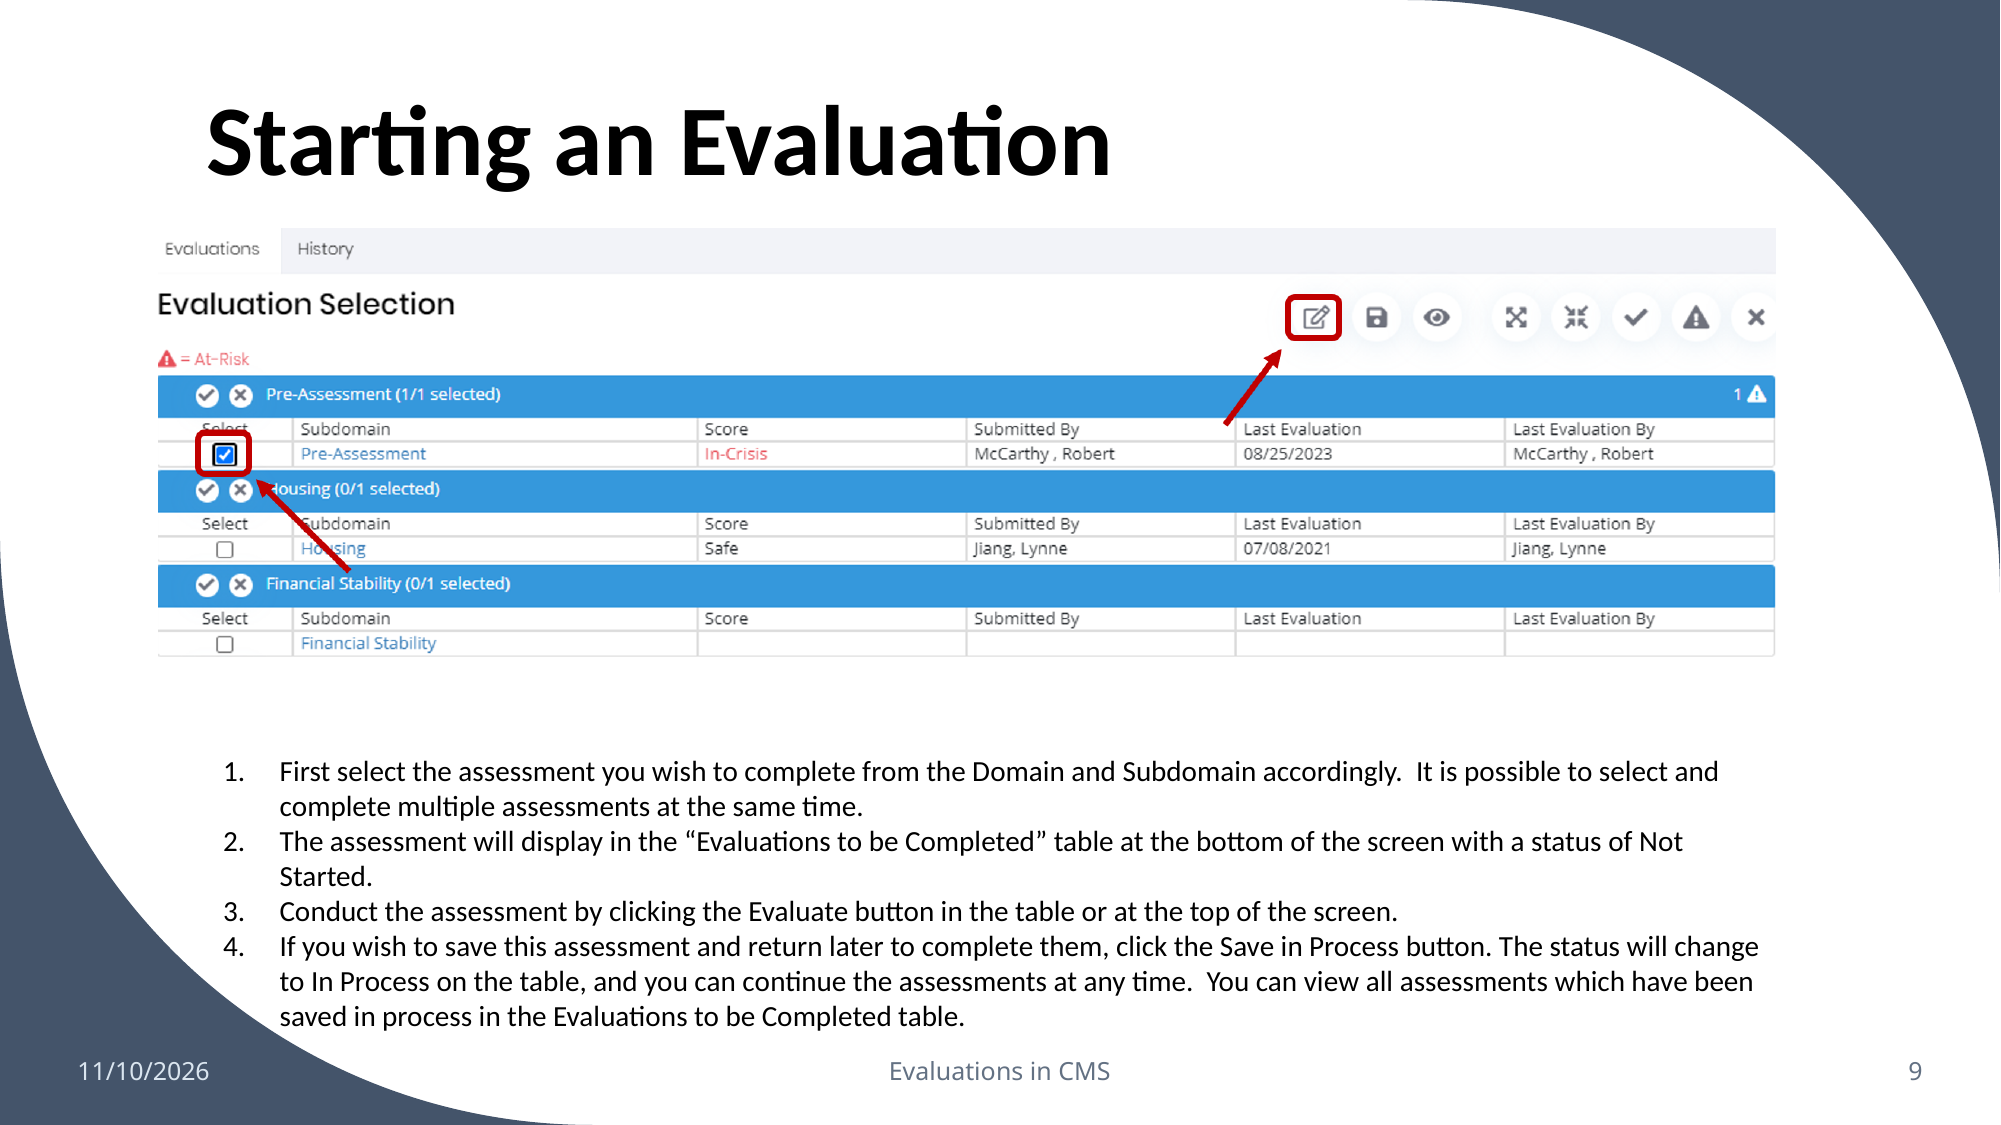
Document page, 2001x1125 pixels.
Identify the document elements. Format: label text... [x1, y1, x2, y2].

slide_number 9 [1665, 1042, 1938, 1103]
picture [158, 228, 1776, 657]
footer Evaluations in CMS [662, 1042, 1338, 1103]
title Starting an Evaluation [191, 62, 1796, 205]
text_box First select the assessment you wish to complete from the Domain and Subdomain accordingly. It is possible to select and complete multiple assessments at the same time. The assessment will display in the “Evaluations to be Completed” table at the bottom of the screen with a status of Not Started. Conduct the assessment by clicking the Evaluate button in the table or at the top of the screen. If you wish to save this assessment and return later to complete them, click the Save in Process button. The status will change to In Process on the table, and you can continue the assessments at any time. You can view all assessments which have been saved in process in the Evaluations to be Completed table. [208, 744, 1792, 1040]
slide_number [62, 1042, 342, 1103]
